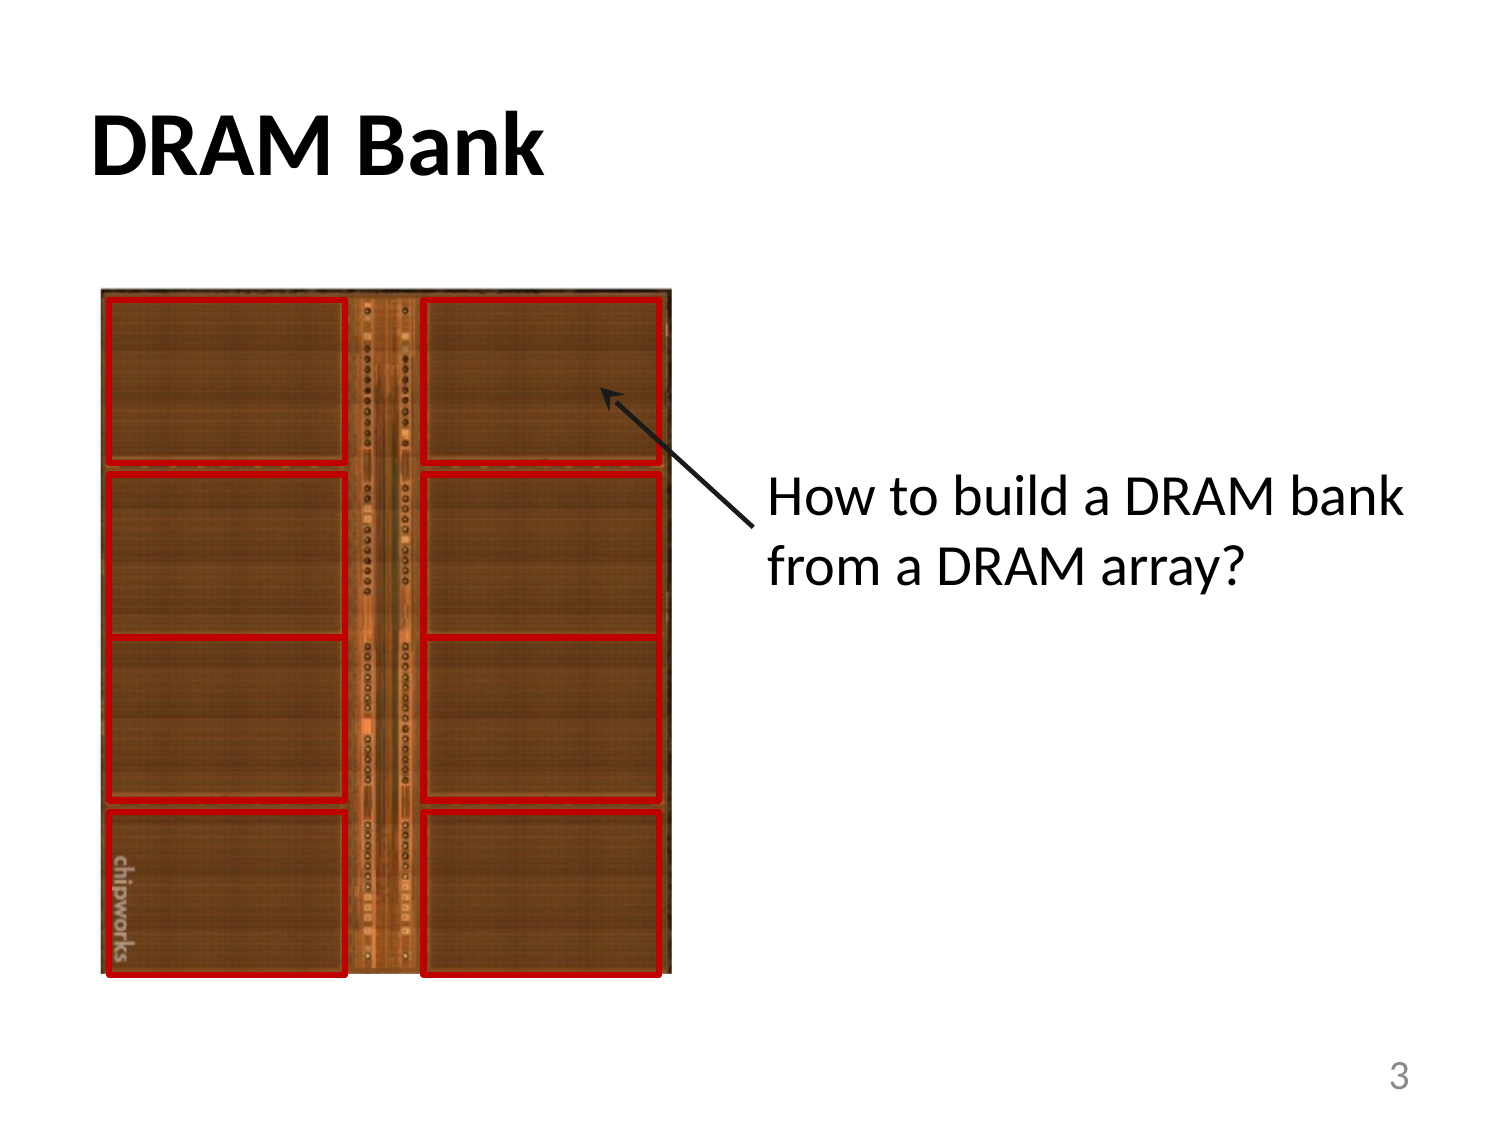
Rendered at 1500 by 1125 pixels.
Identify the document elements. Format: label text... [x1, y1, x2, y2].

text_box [599, 387, 1429, 607]
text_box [109, 299, 660, 976]
picture [42, 289, 730, 973]
title DRAM Bank [75, 45, 1425, 233]
slide_number 3 [1074, 1042, 1425, 1103]
picture [660, 607, 730, 973]
